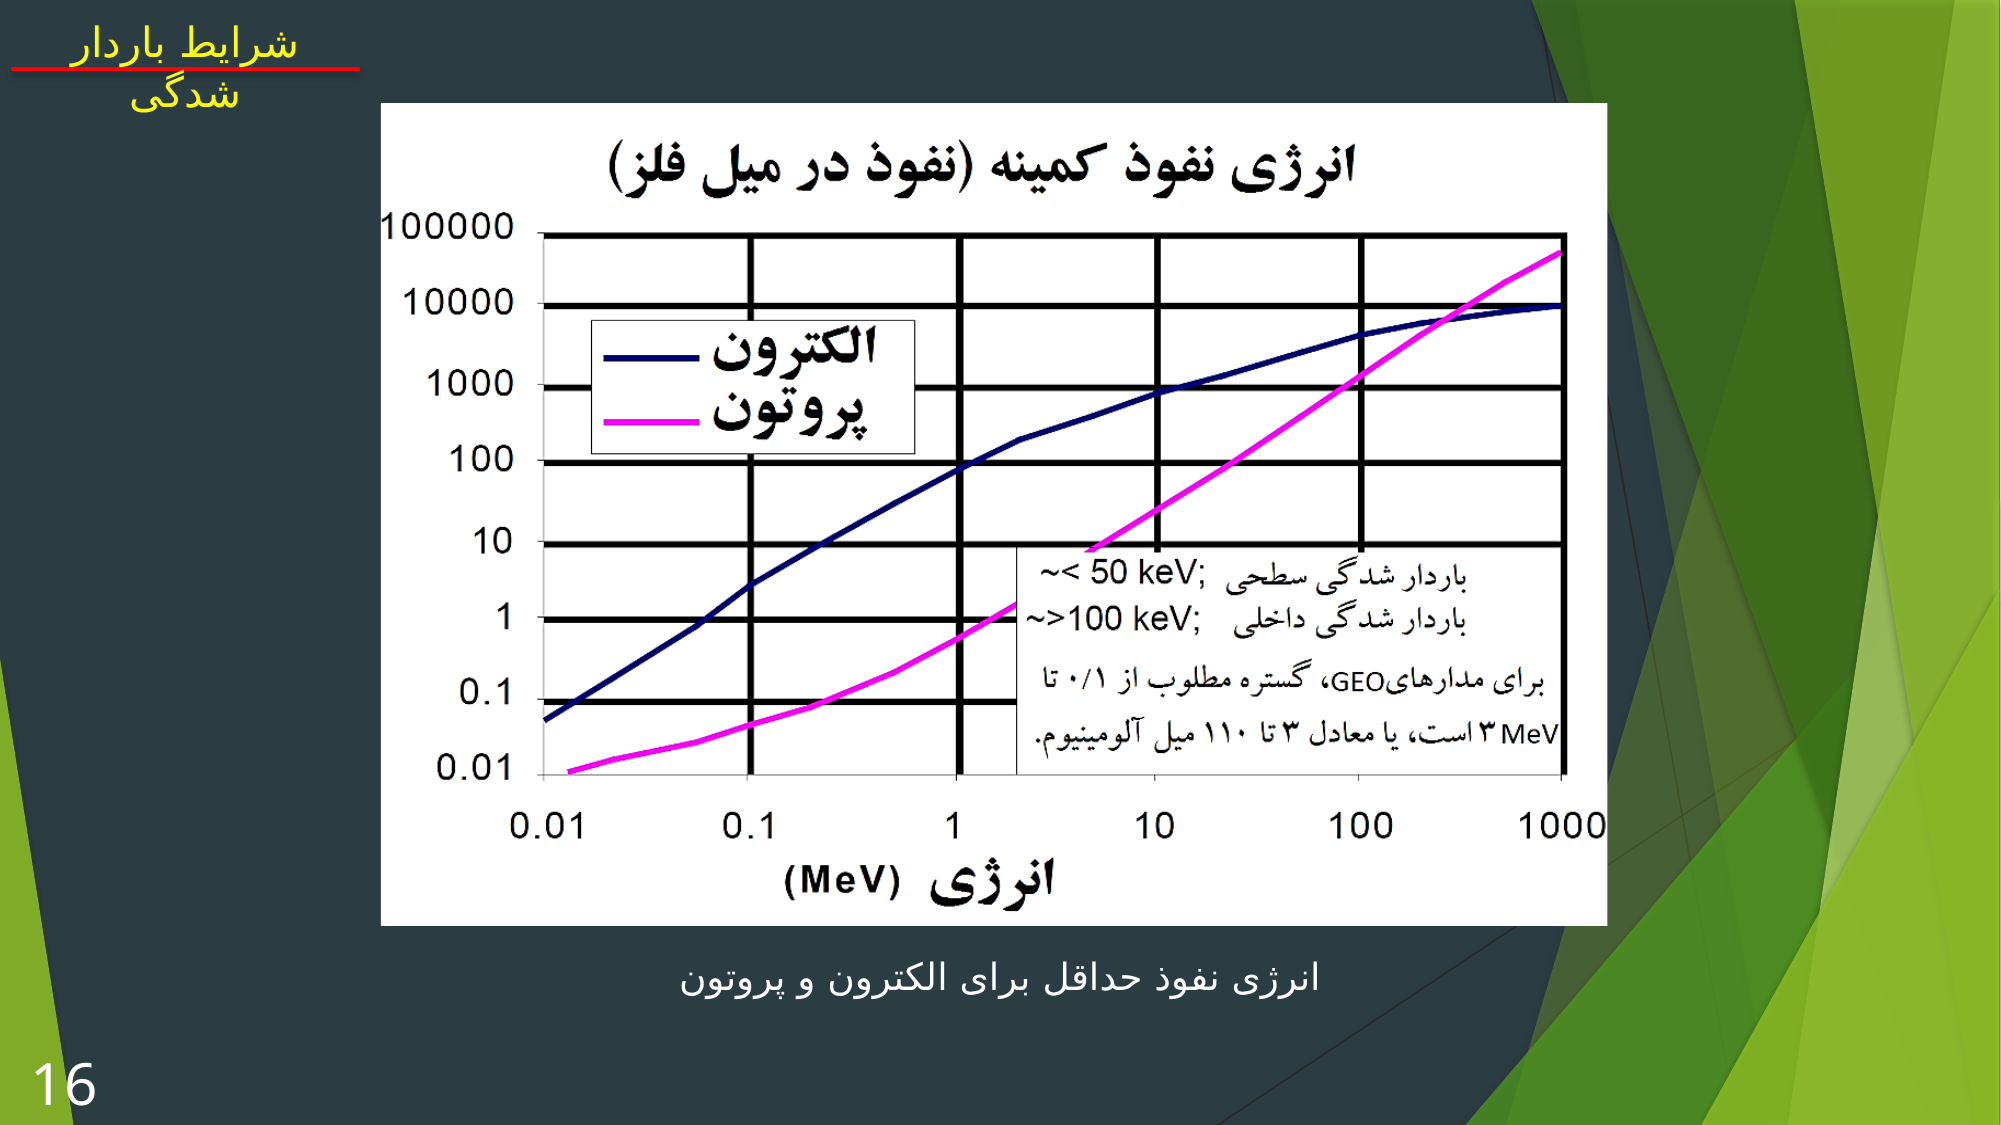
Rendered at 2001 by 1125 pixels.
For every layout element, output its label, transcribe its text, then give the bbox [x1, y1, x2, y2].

picture [380, 103, 1608, 927]
text_box 16 [0, 1031, 113, 1125]
text_box شرایط باردار شدگی [13, 76, 359, 124]
text_box انرژی نفوذ حداقل برای الکترون و پروتون [652, 945, 1337, 1006]
text_box شرایط باردار شدگی [13, 8, 359, 68]
